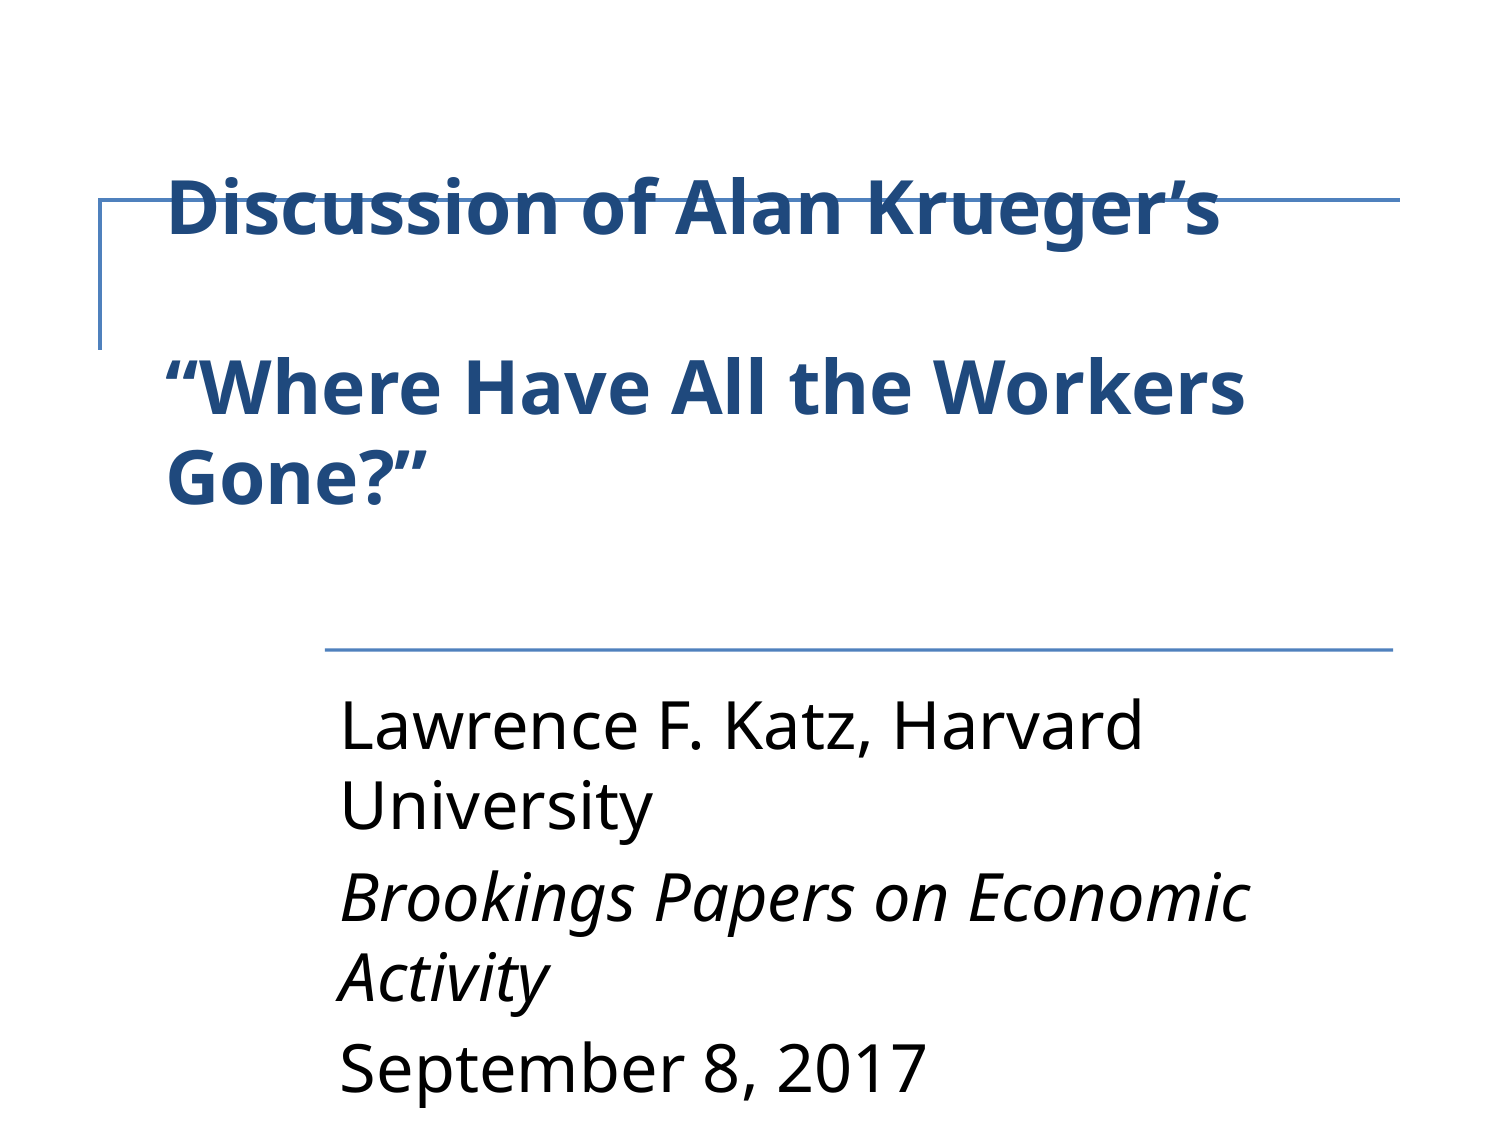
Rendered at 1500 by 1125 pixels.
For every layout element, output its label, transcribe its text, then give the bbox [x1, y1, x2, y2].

subtitle Lawrence F. Katz, Harvard University Brookings Papers on Economic Activity September 8, 2017 [324, 674, 1401, 938]
title Discussion of Alan Krueger’s “Where Have All the Workers Gone?” [149, 212, 1401, 626]
